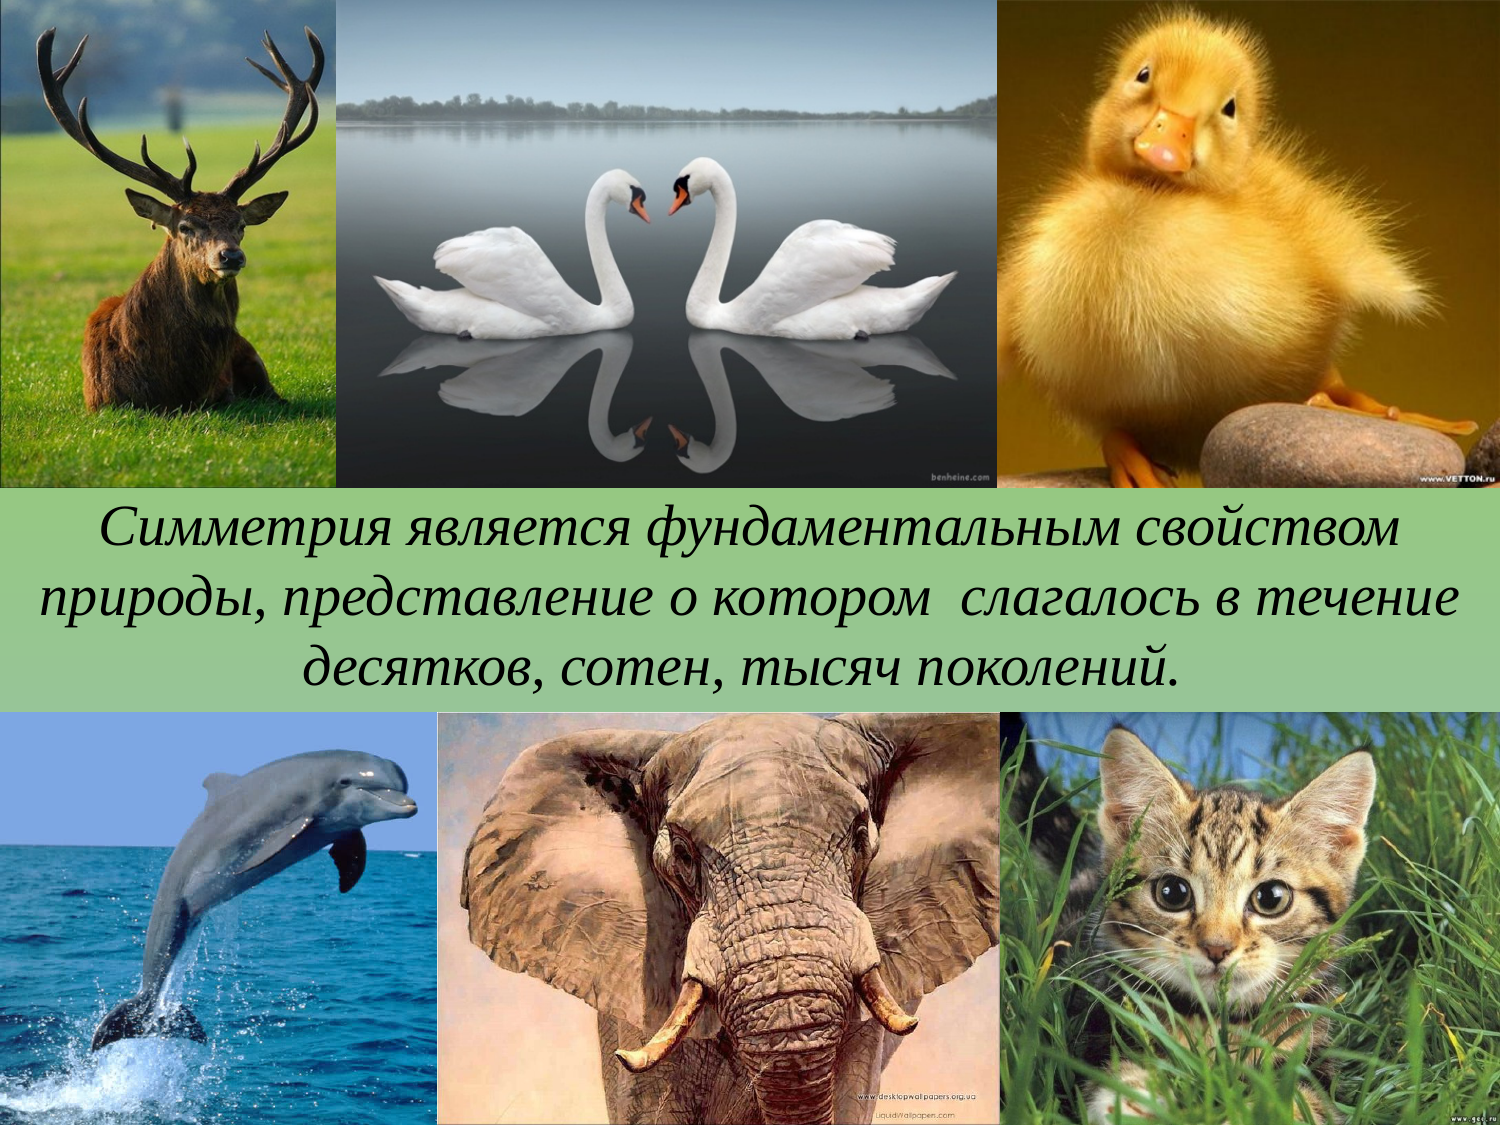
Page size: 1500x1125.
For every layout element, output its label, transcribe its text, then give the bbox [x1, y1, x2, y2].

picture [437, 712, 1500, 1125]
text_box Симметрия является фундаментальным свойством природы, представление о котором слагалось в течение десятков, сотен, тысяч поколений. [0, 495, 1500, 705]
picture [0, 0, 336, 488]
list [336, 0, 997, 488]
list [999, 0, 1500, 488]
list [0, 712, 435, 1125]
